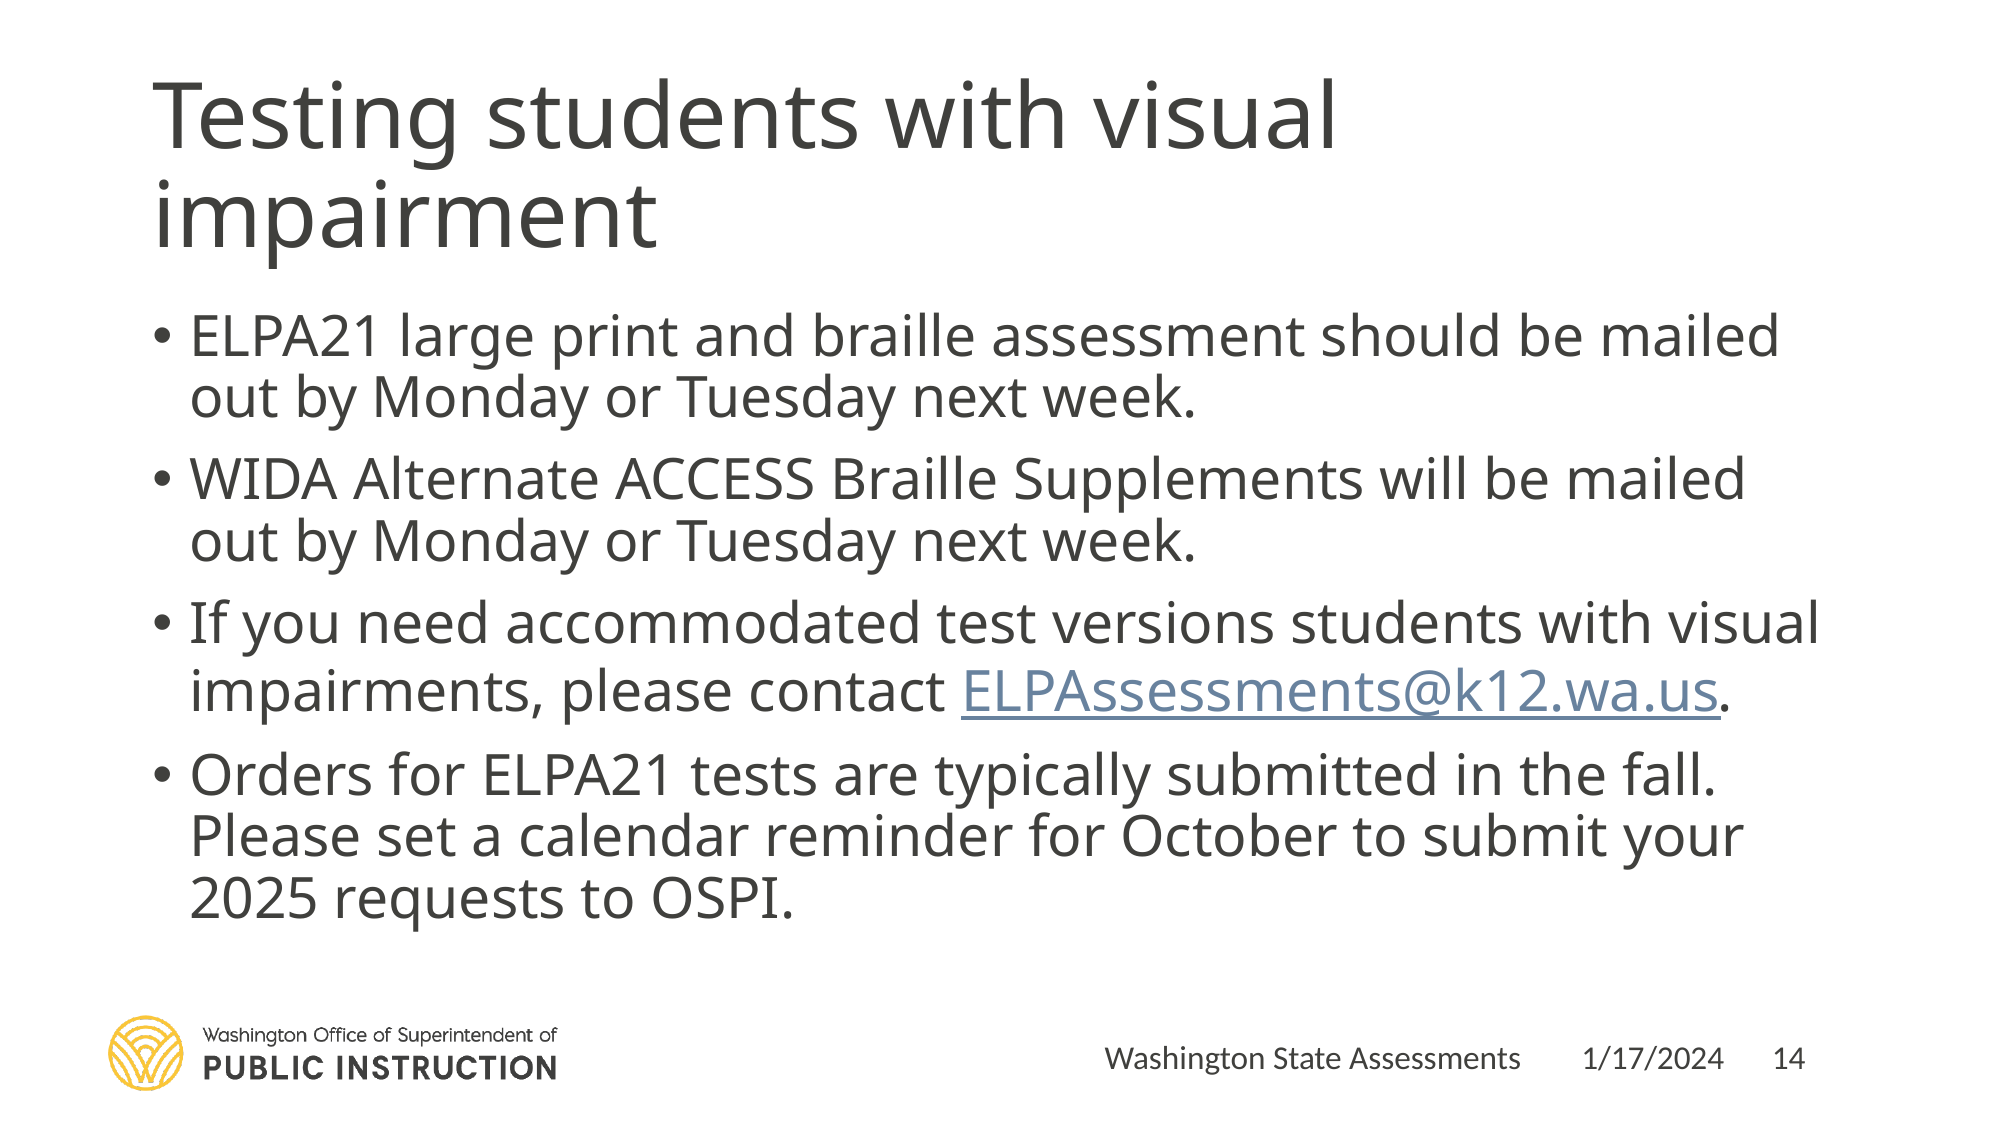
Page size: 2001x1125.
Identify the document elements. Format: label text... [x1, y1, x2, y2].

title Testing students with visual impairment [137, 59, 1863, 278]
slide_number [1537, 1025, 1756, 1086]
footer Washington State Assessments [582, 1025, 1537, 1086]
slide_number 14 [1756, 1025, 1863, 1086]
list ELPA21 large print and braille assessment should be mailed out by Monday or Tuesday next week. WIDA Alternate ACCESS Braille Supplements will be mailed out by Monday or Tuesday next week. If you need accommodated test versions students with visual impairments, please contact ELPAssessments@k12.wa.us. Orders for ELPA21 tests are typically submitted in the fall. Please set a calendar reminder for October to submit your 2025 requests to OSPI. [137, 299, 1863, 998]
picture [108, 1015, 558, 1091]
